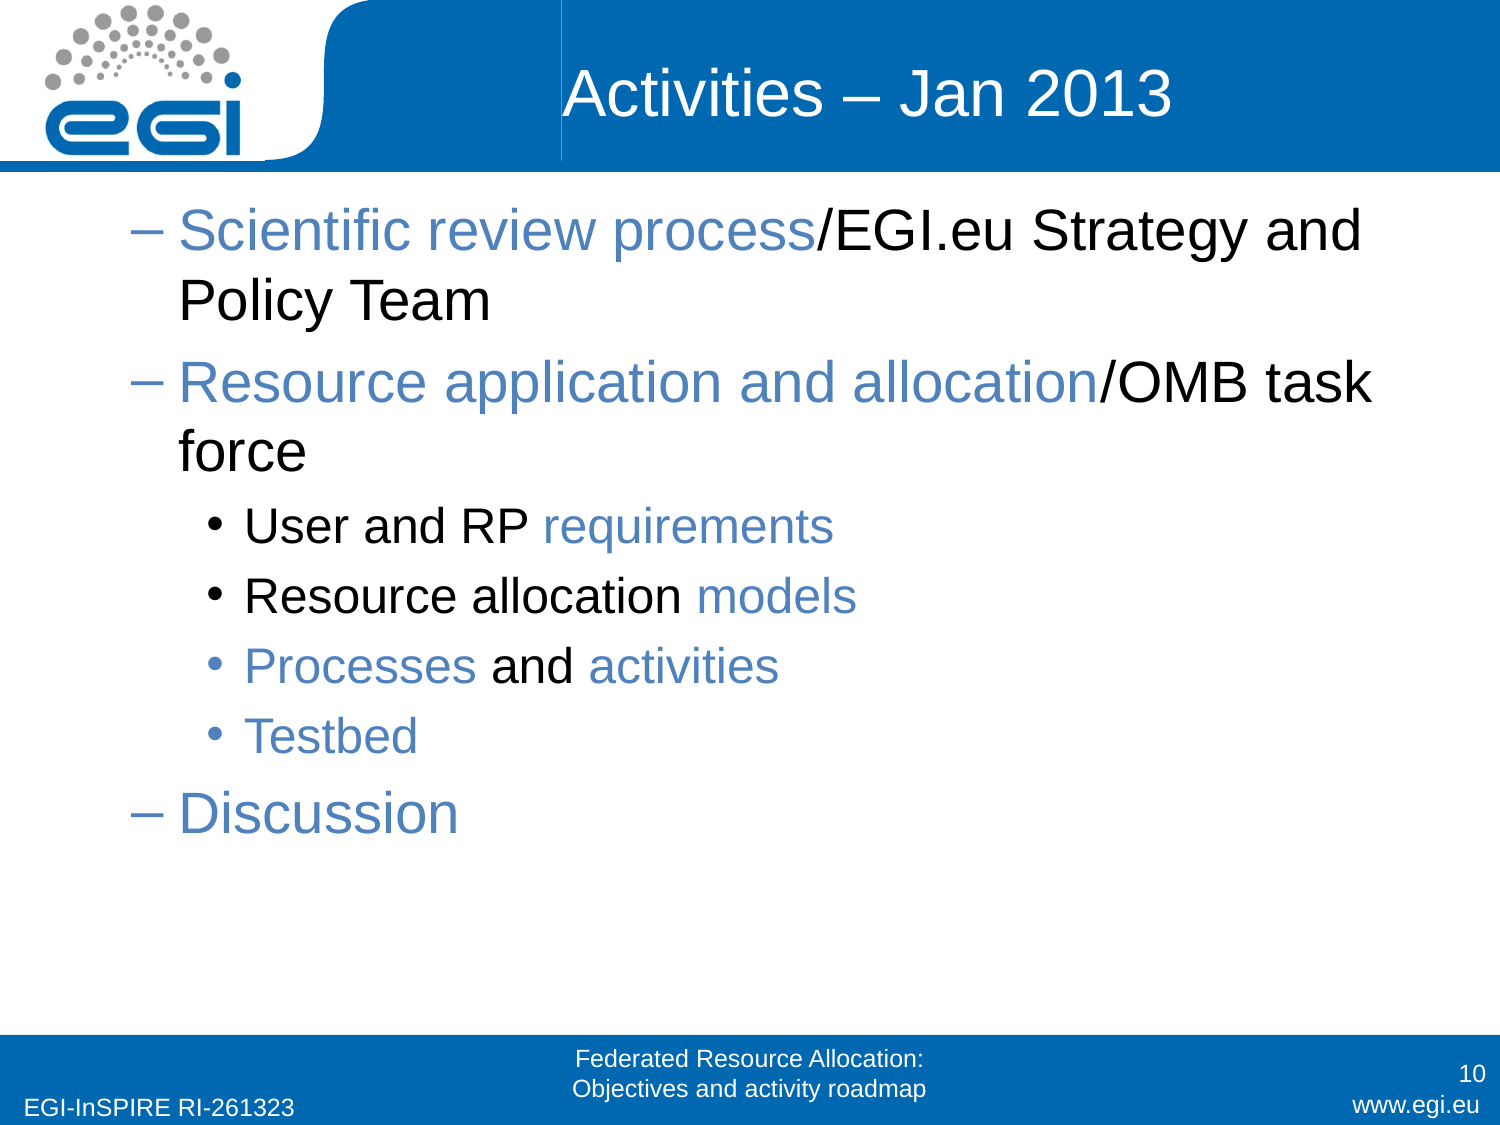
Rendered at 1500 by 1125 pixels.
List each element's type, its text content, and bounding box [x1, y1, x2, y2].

slide_number 10 [1151, 1042, 1500, 1103]
list Scientific review process/EGI.eu Strategy and Policy Team Resource application and allocation/OMB task force User and RP requirements Resource allocation models Processes and activities Testbed Discussion [41, 184, 1459, 976]
picture [0, 0, 265, 161]
footer Federated Resource Allocation: Objectives and activity roadmap [512, 1042, 988, 1103]
title Activities – Jan 2013 [265, 19, 1471, 161]
